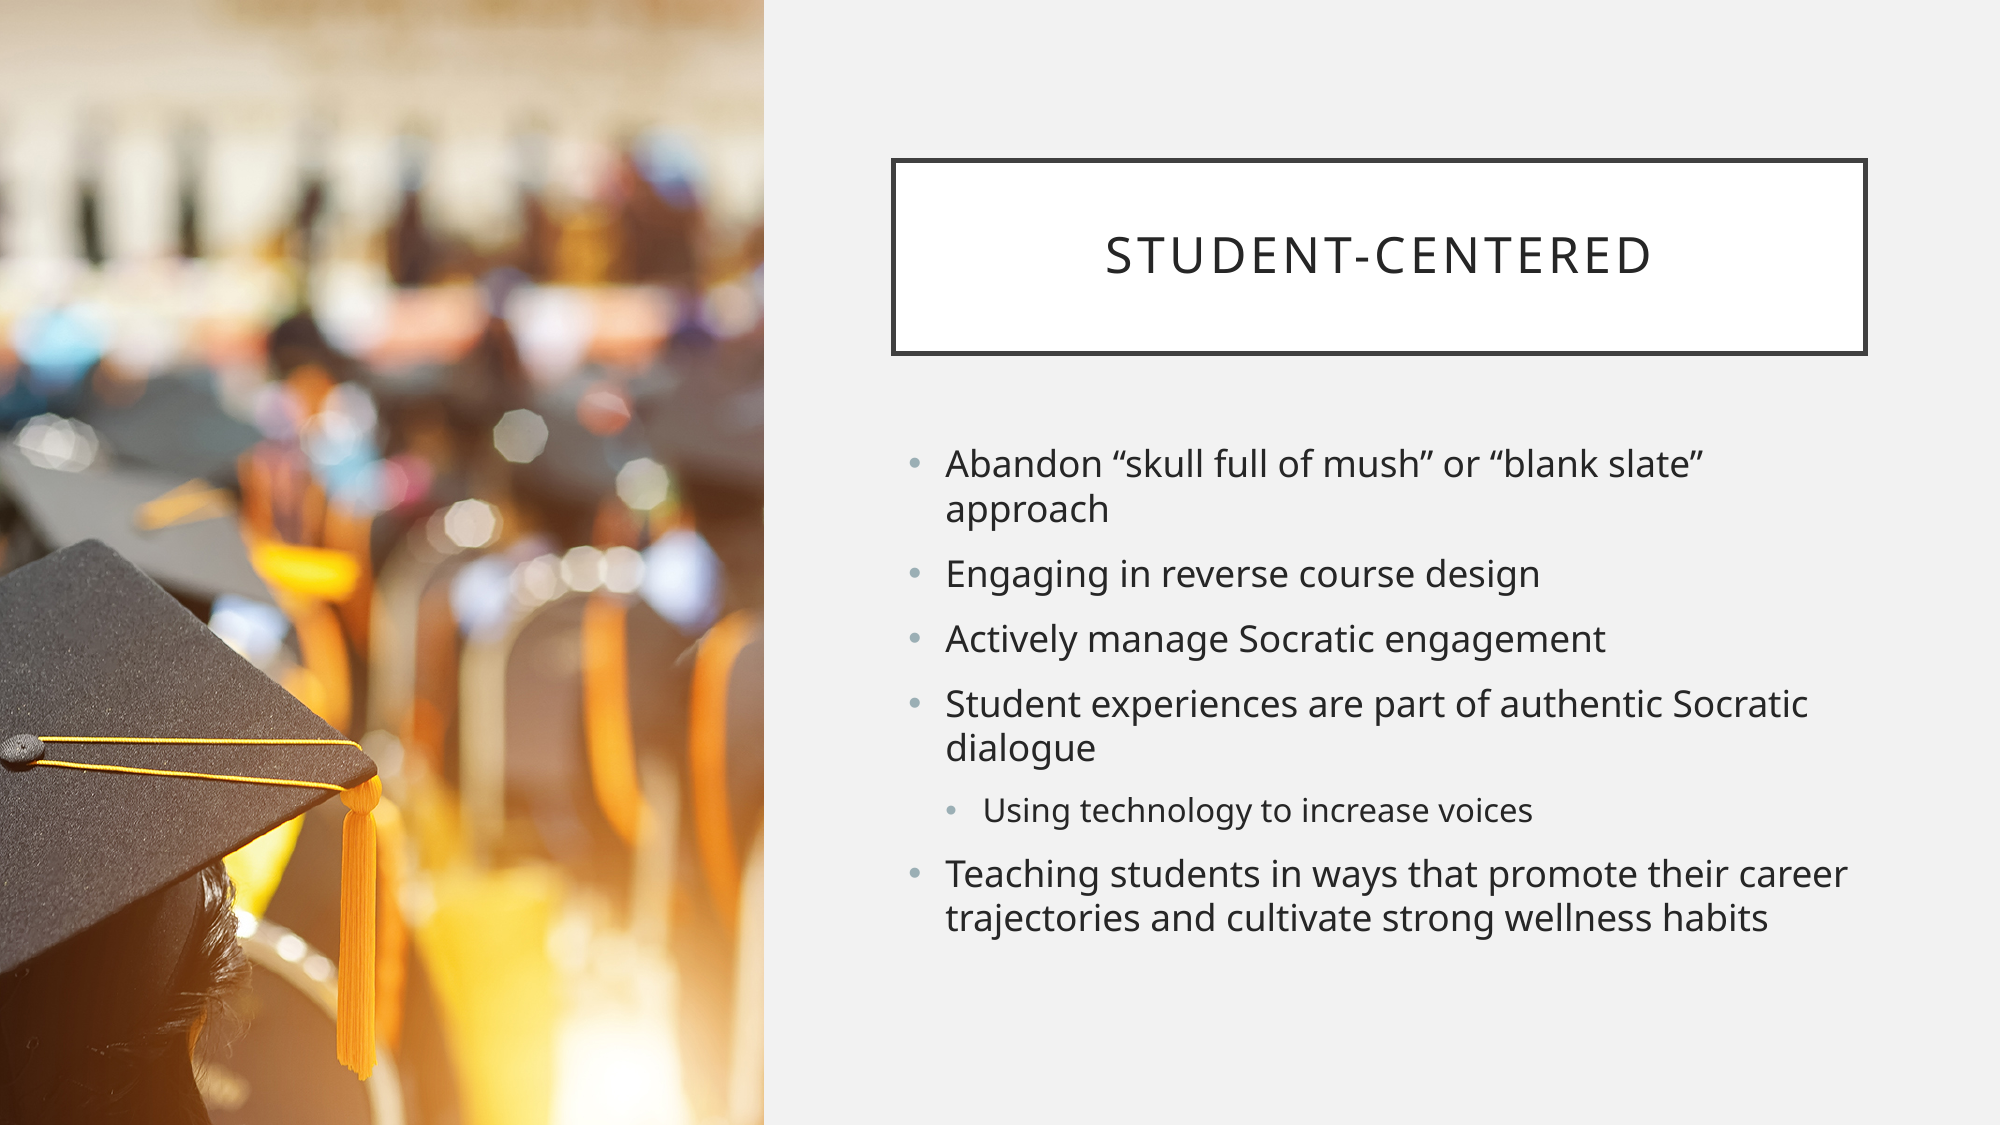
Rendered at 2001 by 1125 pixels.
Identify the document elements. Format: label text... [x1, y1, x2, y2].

list Abandon “skull full of mush” or “blank slate” approach Engaging in reverse course design Actively manage Socratic engagement Student experiences are part of authentic Socratic dialogue Using technology to increase voices Teaching students in ways that promote their career trajectories and cultivate strong wellness habits [893, 433, 1866, 968]
picture [0, 0, 764, 1125]
title Student-Centered [891, 158, 1868, 356]
